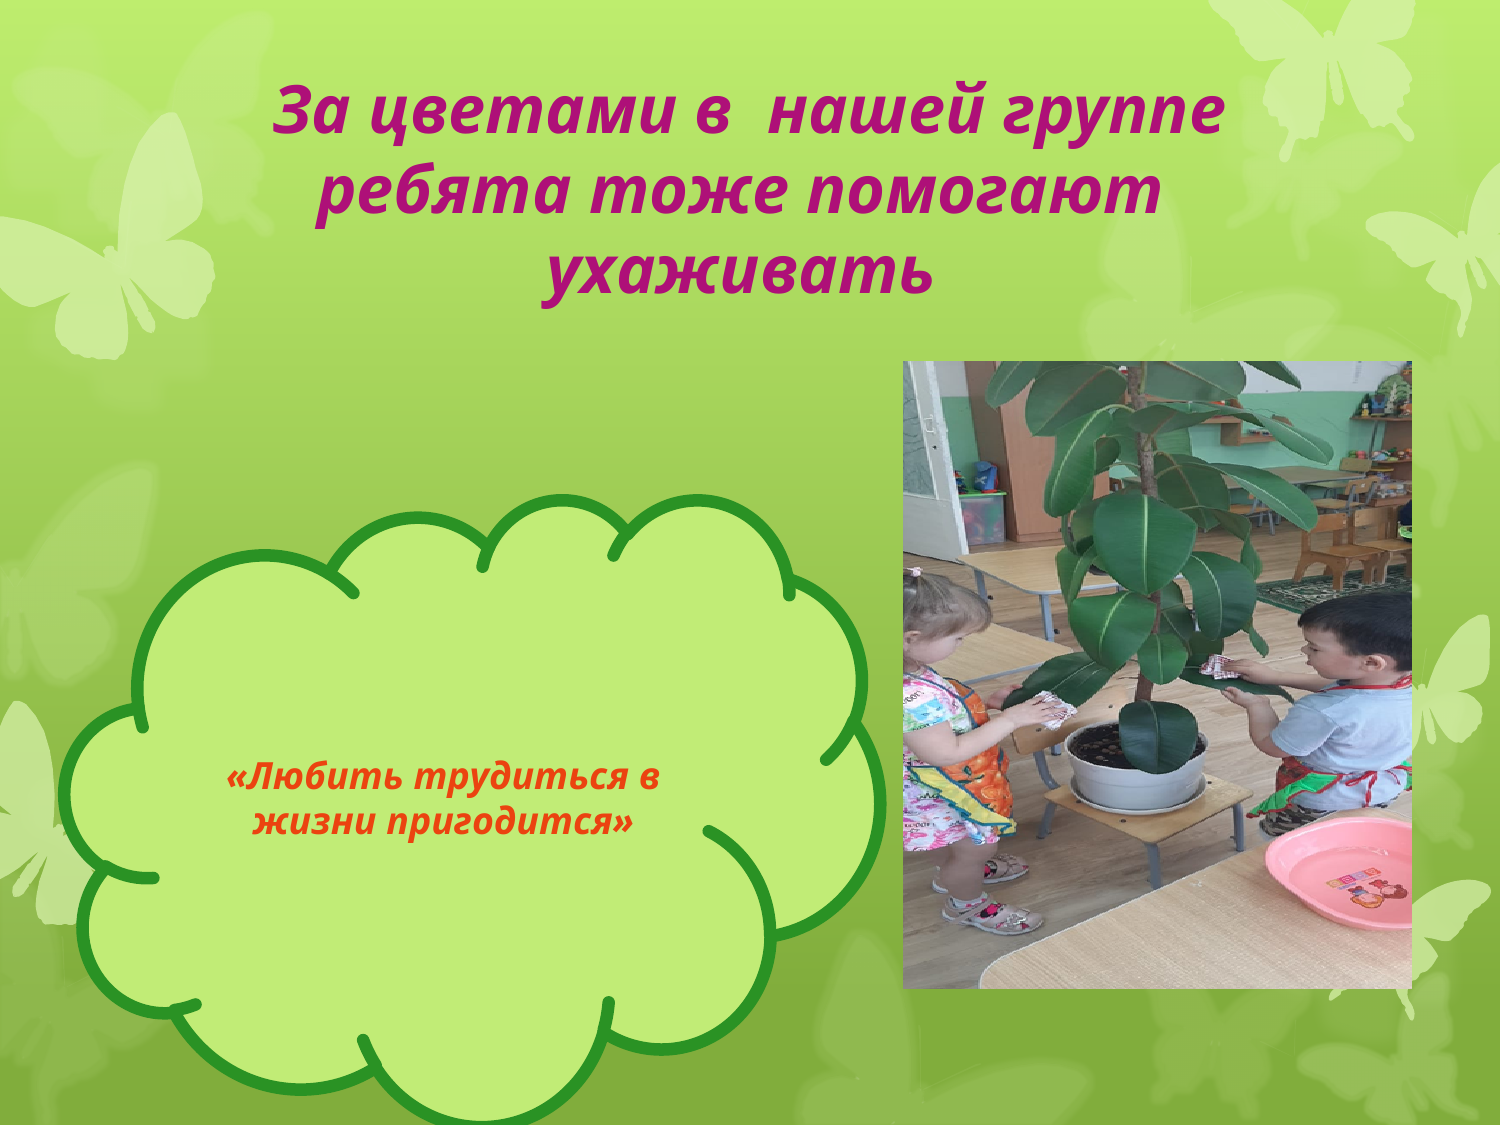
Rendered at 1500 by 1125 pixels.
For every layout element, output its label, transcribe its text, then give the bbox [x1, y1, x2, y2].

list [903, 361, 1412, 989]
title За цветами в нашей группе ребята тоже помогают ухаживать [165, 110, 1334, 263]
text_box «Любить трудиться в жизни пригодится» [62, 498, 882, 1125]
